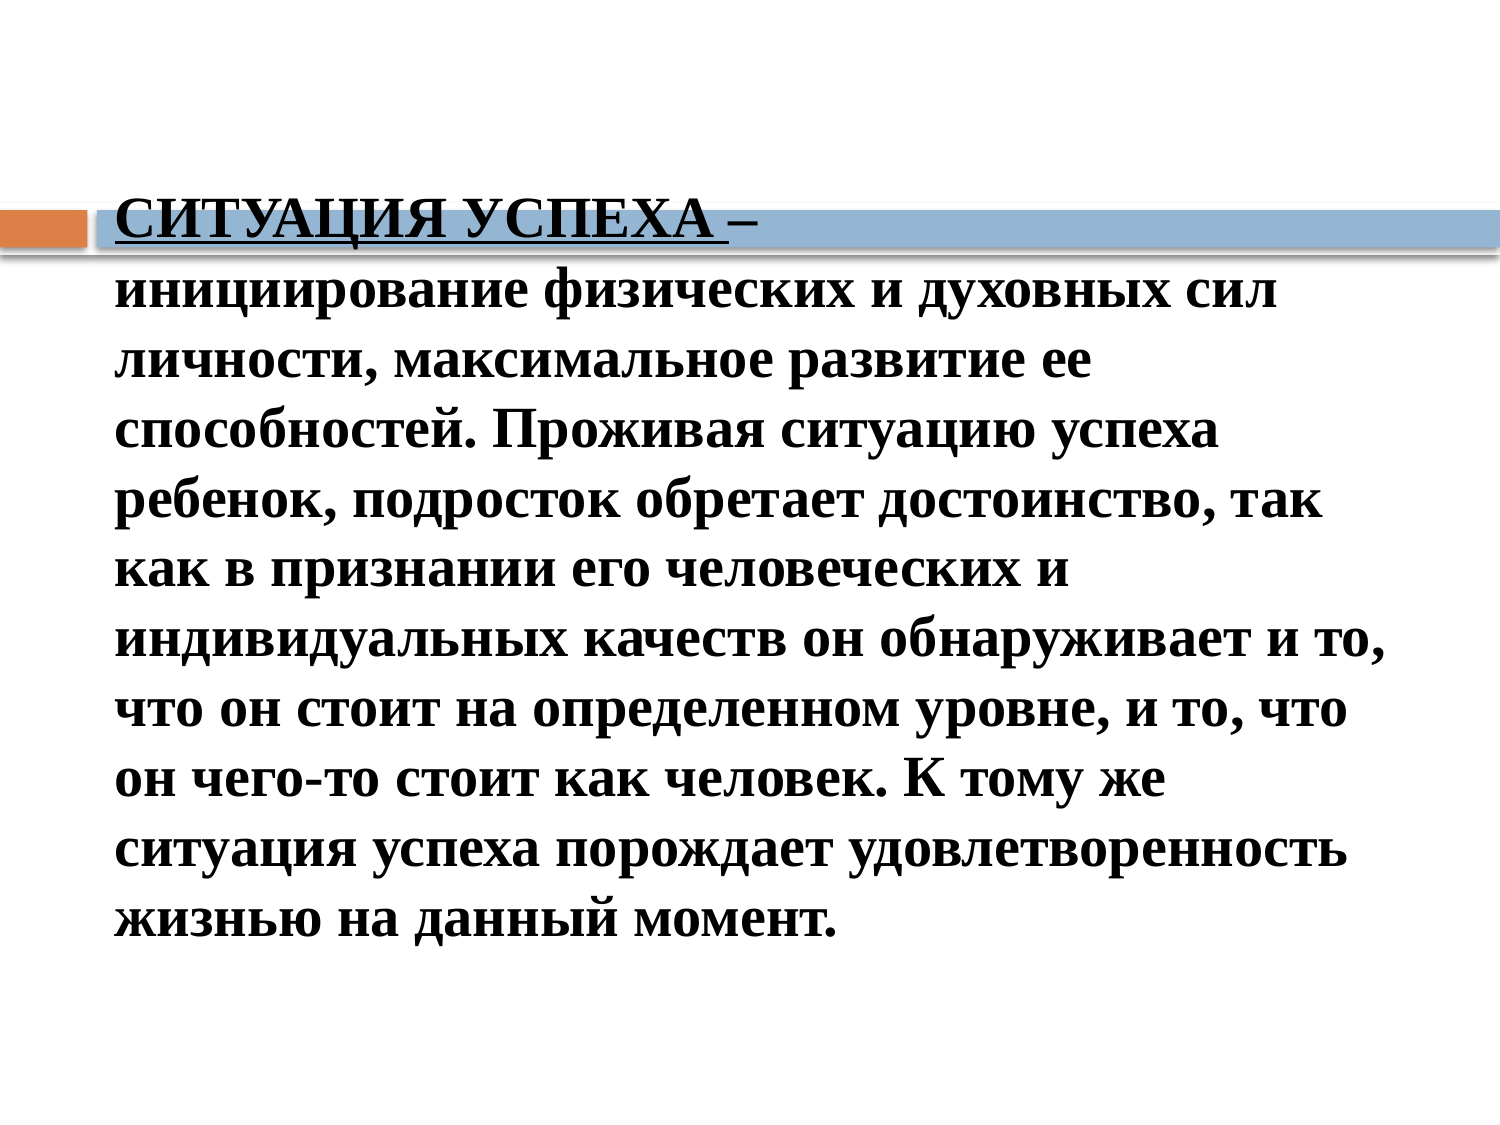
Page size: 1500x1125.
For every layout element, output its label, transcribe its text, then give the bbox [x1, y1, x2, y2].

title СИТУАЦИЯ УСПЕХА – инициирование физических и духовных сил личности, максимальное развитие ее способностей. Проживая ситуацию успеха ребенок, подросток обретает достоинство, так как в признании его человеческих и индивидуальных качеств он обнаруживает и то, что он стоит на определенном уровне, и то, что он чего-то стоит как человек. К тому же ситуация успеха порождает удовлетворенность жизнью на данный момент. [99, 37, 1438, 1090]
